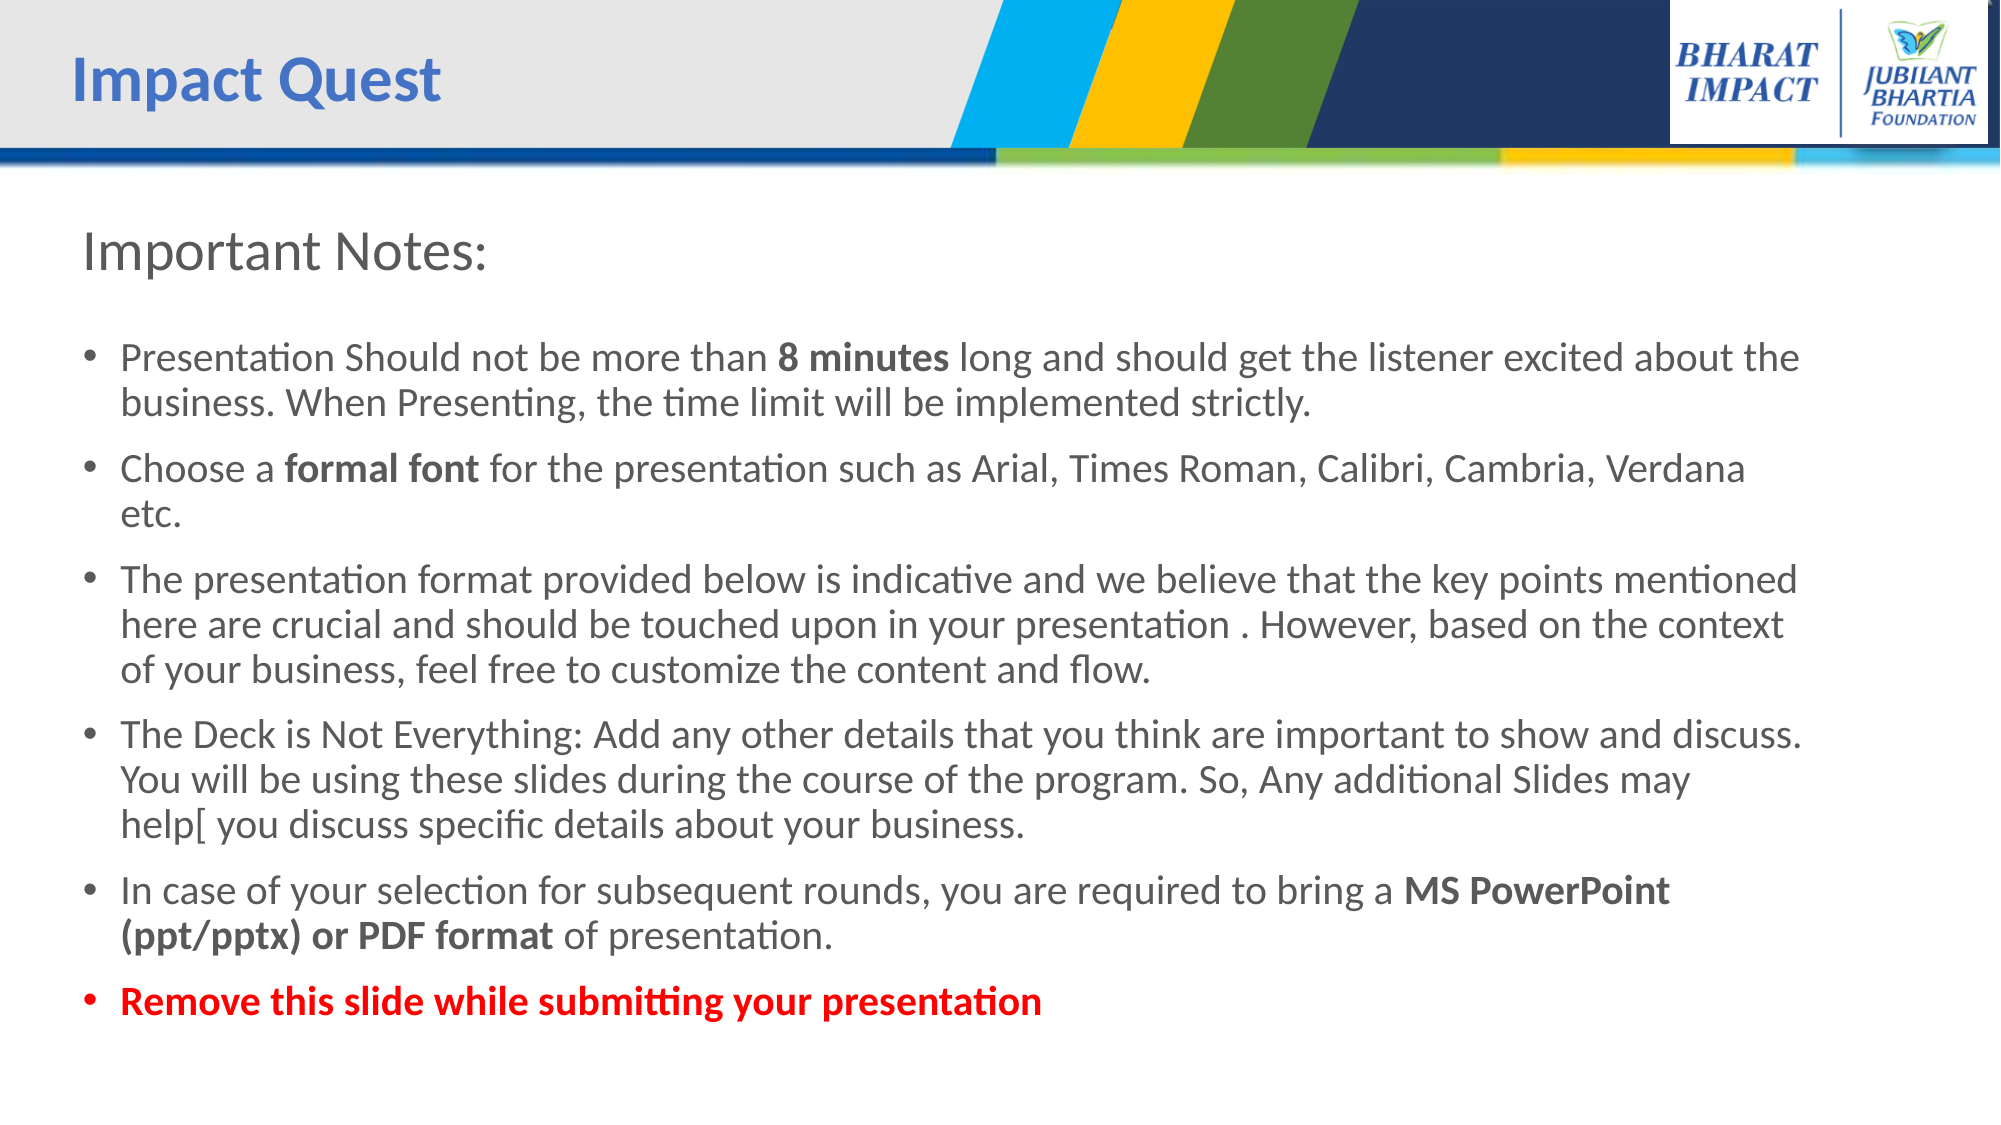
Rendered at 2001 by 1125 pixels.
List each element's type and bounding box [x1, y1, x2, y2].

picture [0, 0, 2000, 175]
